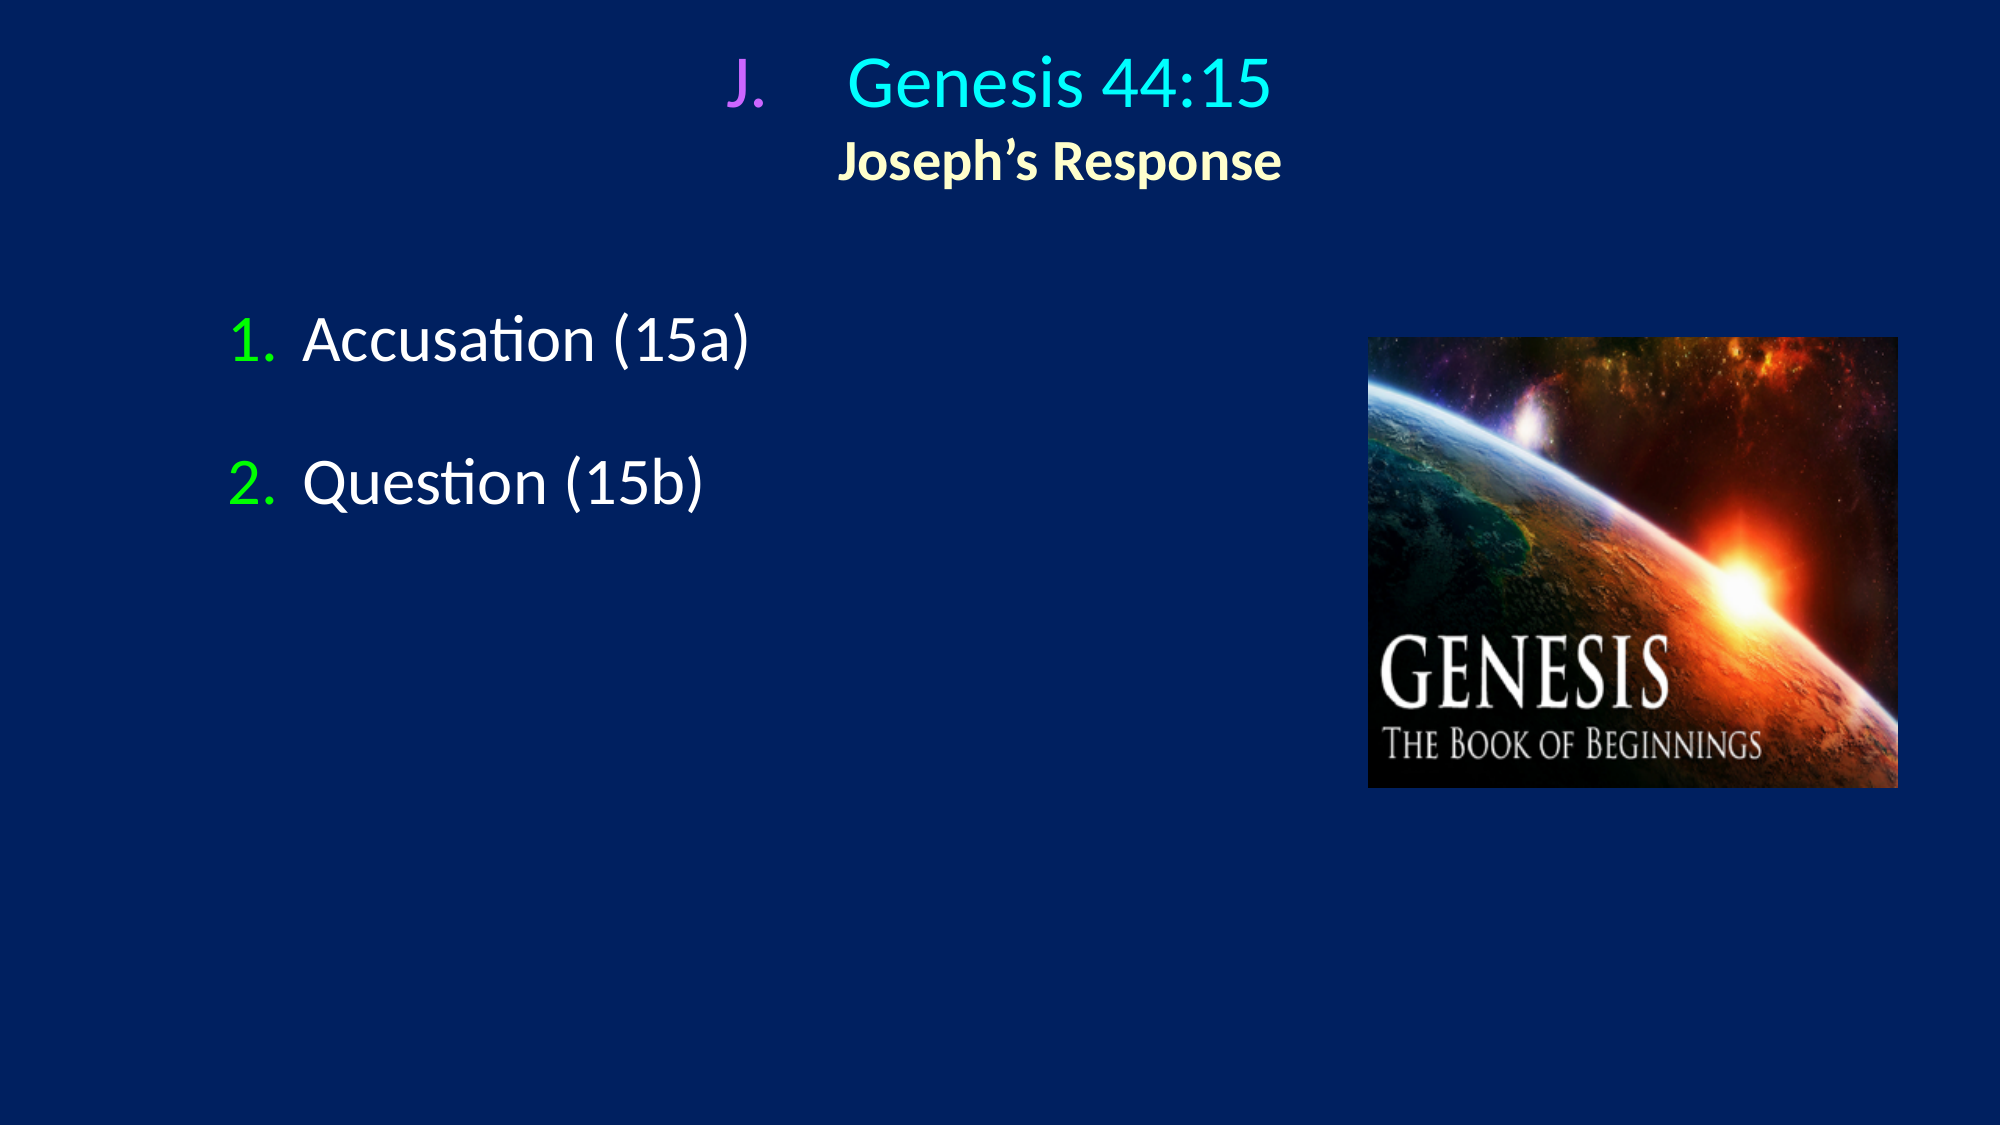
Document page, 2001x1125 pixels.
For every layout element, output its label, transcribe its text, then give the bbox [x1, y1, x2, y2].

picture [1367, 337, 1898, 788]
title Genesis 44:15 Joseph’s Response [392, 37, 1607, 188]
list Accusation (15a) Question (15b) [212, 287, 1326, 738]
